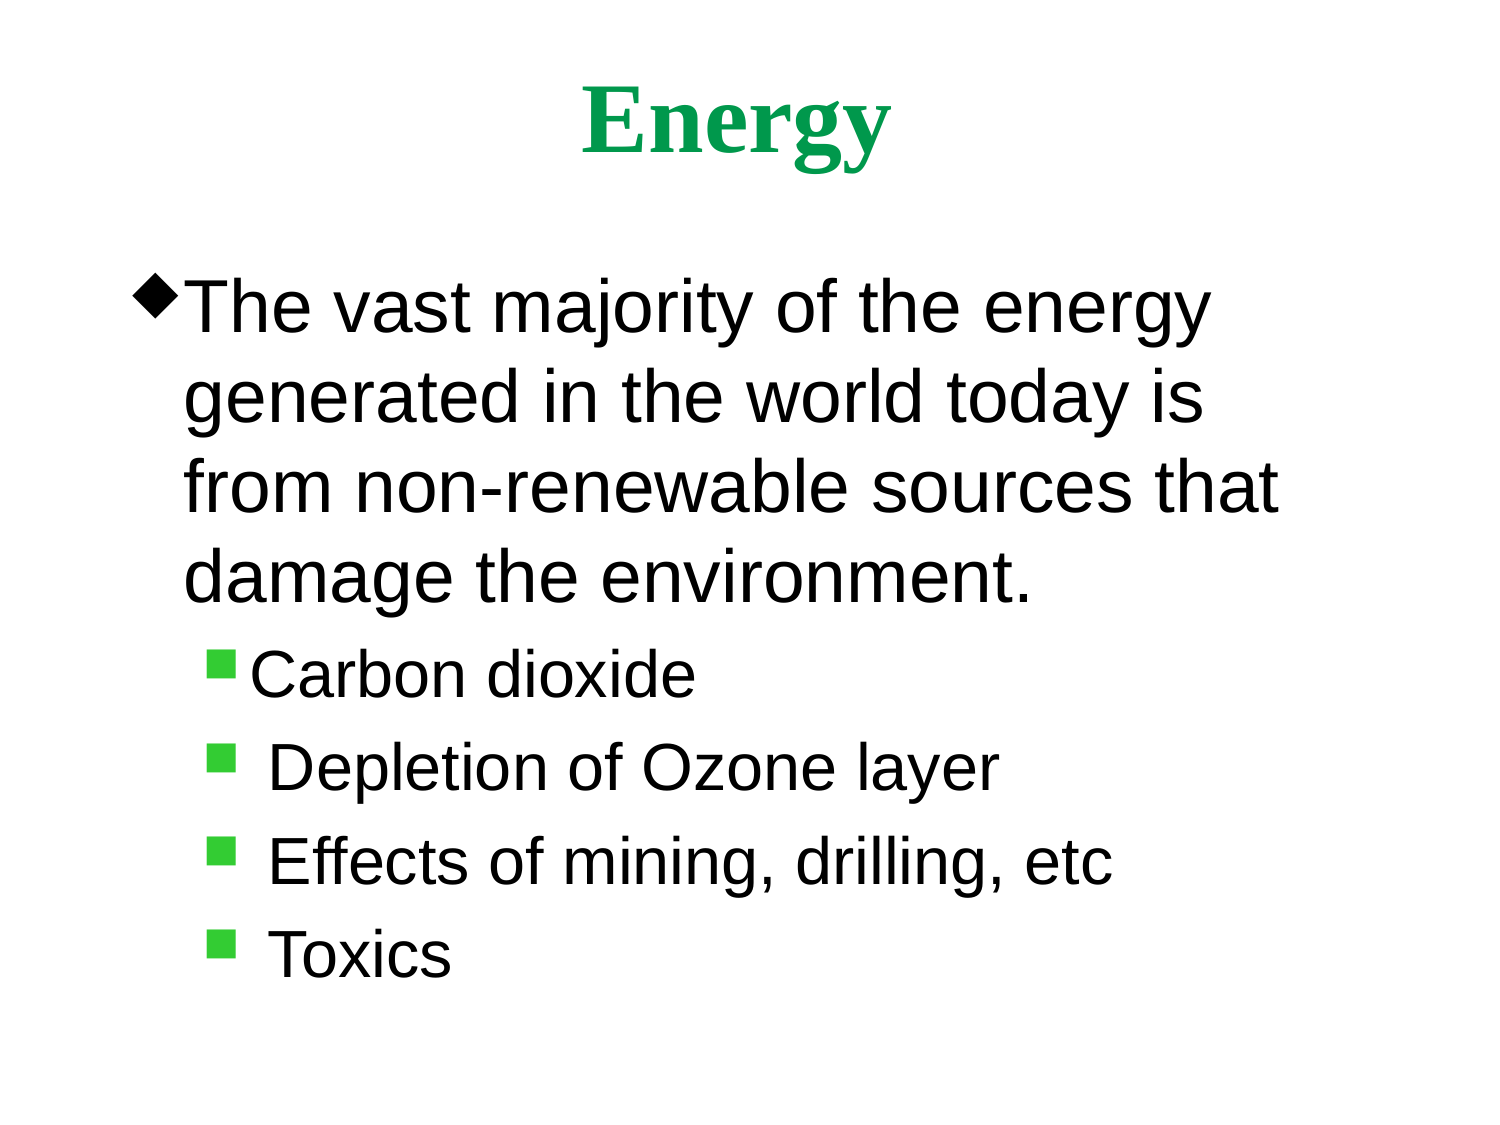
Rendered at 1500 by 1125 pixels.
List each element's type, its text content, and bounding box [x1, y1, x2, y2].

list The vast majority of the energy generated in the world today is from non-renewable sources that damage the environment. Carbon dioxide Depletion of Ozone layer Effects of mining, drilling, etc Toxics [112, 249, 1388, 1088]
title Energy [99, 37, 1375, 188]
